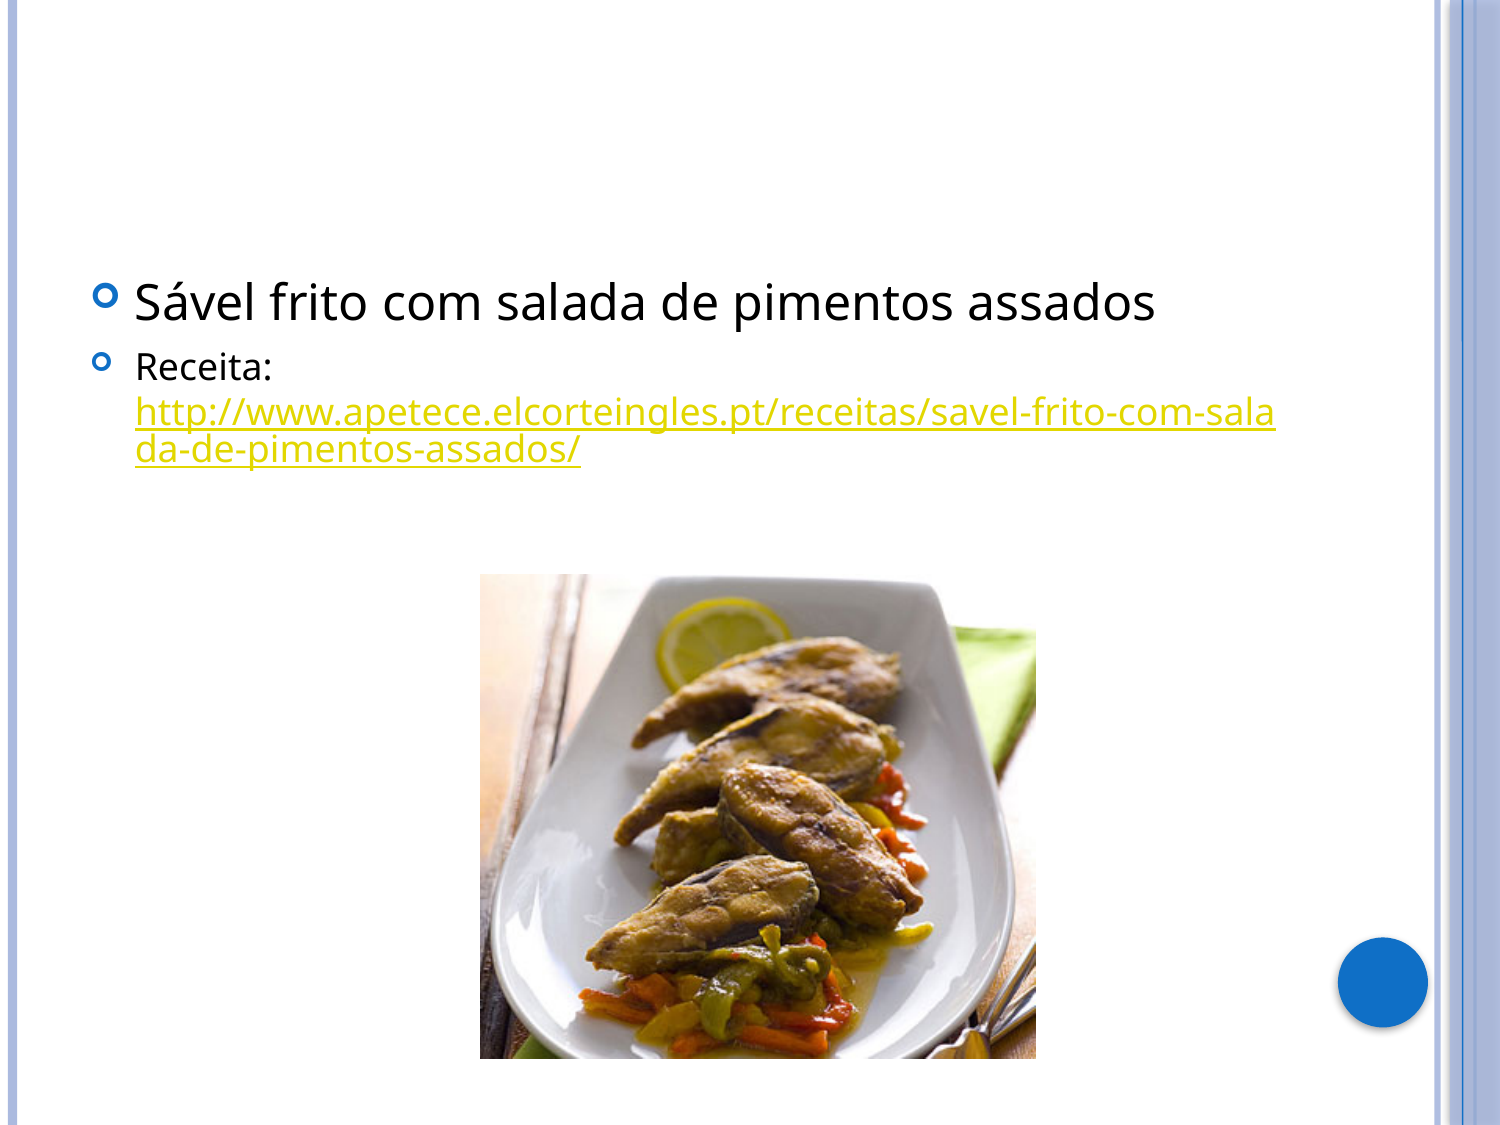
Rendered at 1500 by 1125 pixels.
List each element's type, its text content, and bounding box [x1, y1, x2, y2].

list Sável frito com salada de pimentos assados Receita: http://www.apetece.elcorteingles.pt/receitas/savel-frito-com-salada-de-pimentos-assados/ [75, 262, 1300, 1062]
picture [479, 573, 1036, 1059]
